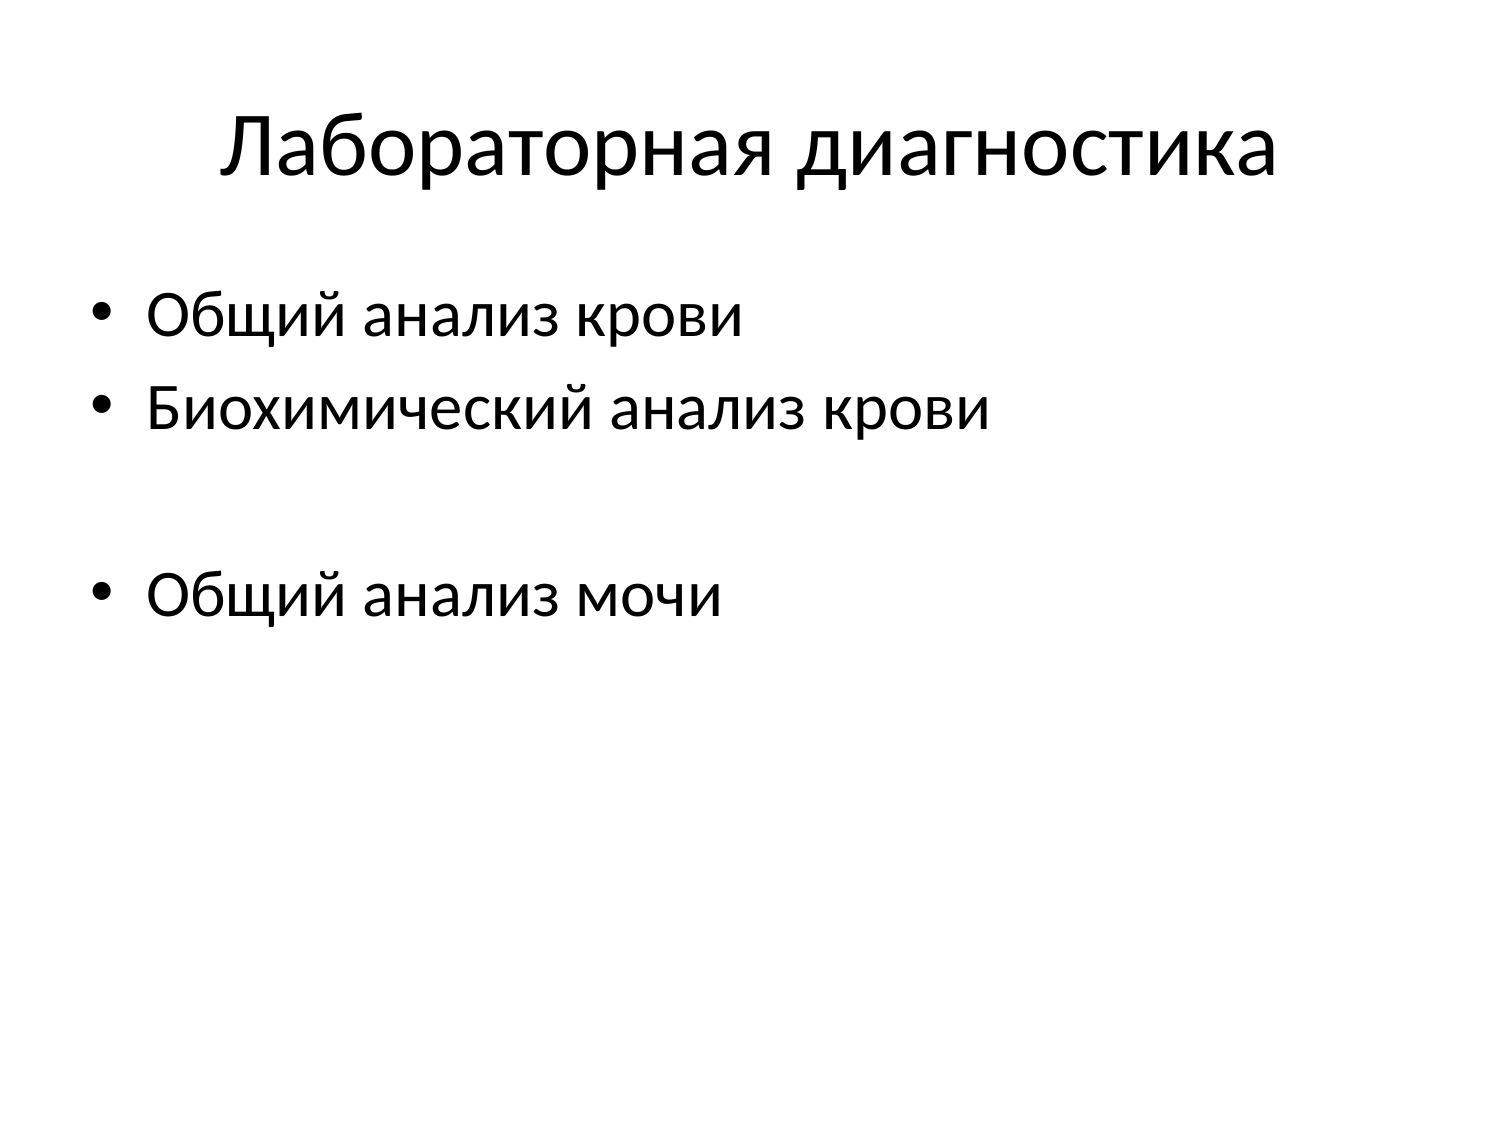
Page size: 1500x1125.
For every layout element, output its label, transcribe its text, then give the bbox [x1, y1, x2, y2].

title Лабораторная диагностика [75, 45, 1425, 233]
list Общий анализ крови Биохимический анализ крови Общий анализ мочи [75, 262, 1425, 1005]
